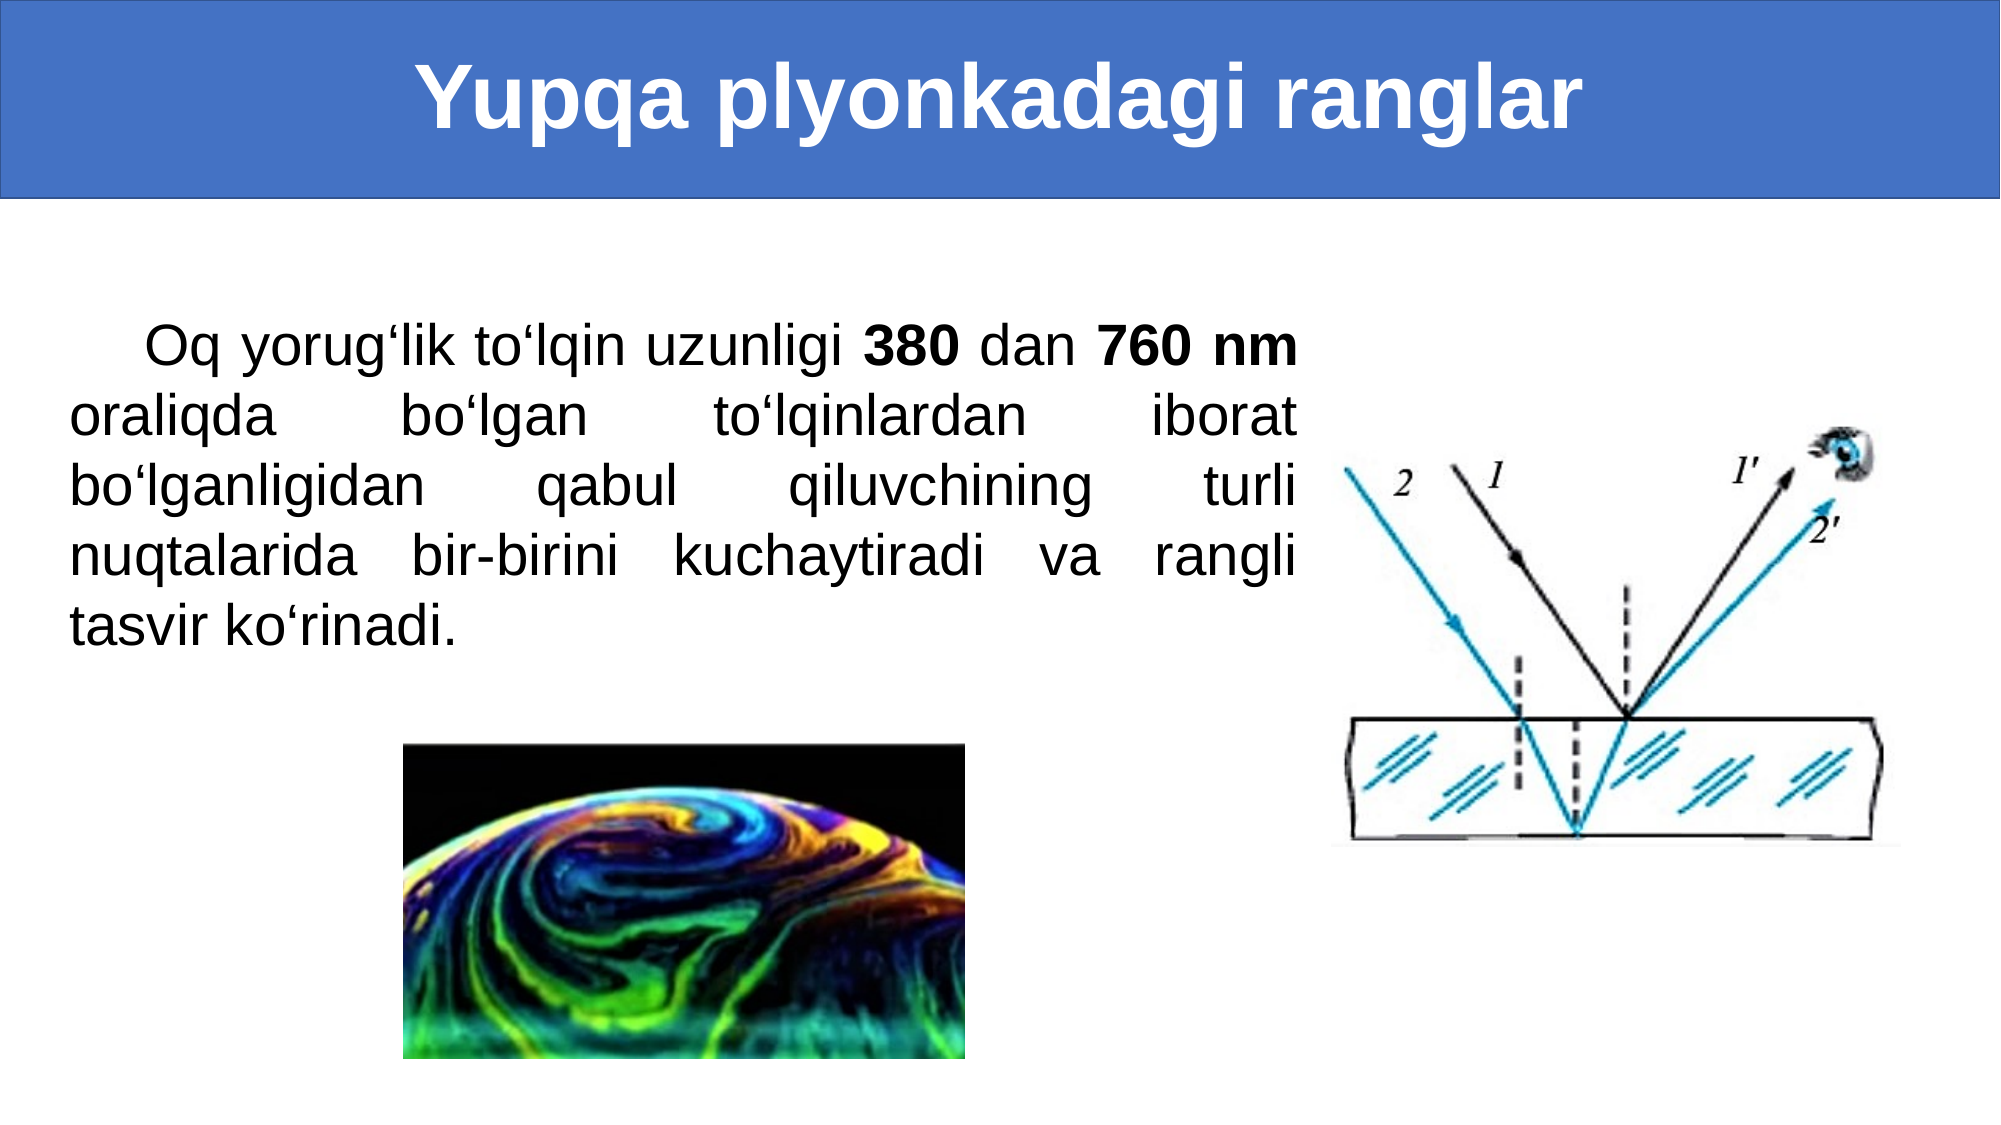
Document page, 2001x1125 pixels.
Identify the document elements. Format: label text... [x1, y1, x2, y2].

picture [403, 740, 965, 1059]
title Yupqa plyonkadagi ranglar [0, 0, 2000, 199]
picture [1331, 413, 1901, 847]
list Oq yorug‘lik to‘lqin uzunligi 380 dan 760 nm oraliqda bo‘lgan to‘lqinlardan iborat bo‘lganligidan qabul qiluvchining turli nuqtalarida bir-birini kuchaytiradi va rangli tasvir ko‘rinadi. [54, 299, 1315, 1014]
